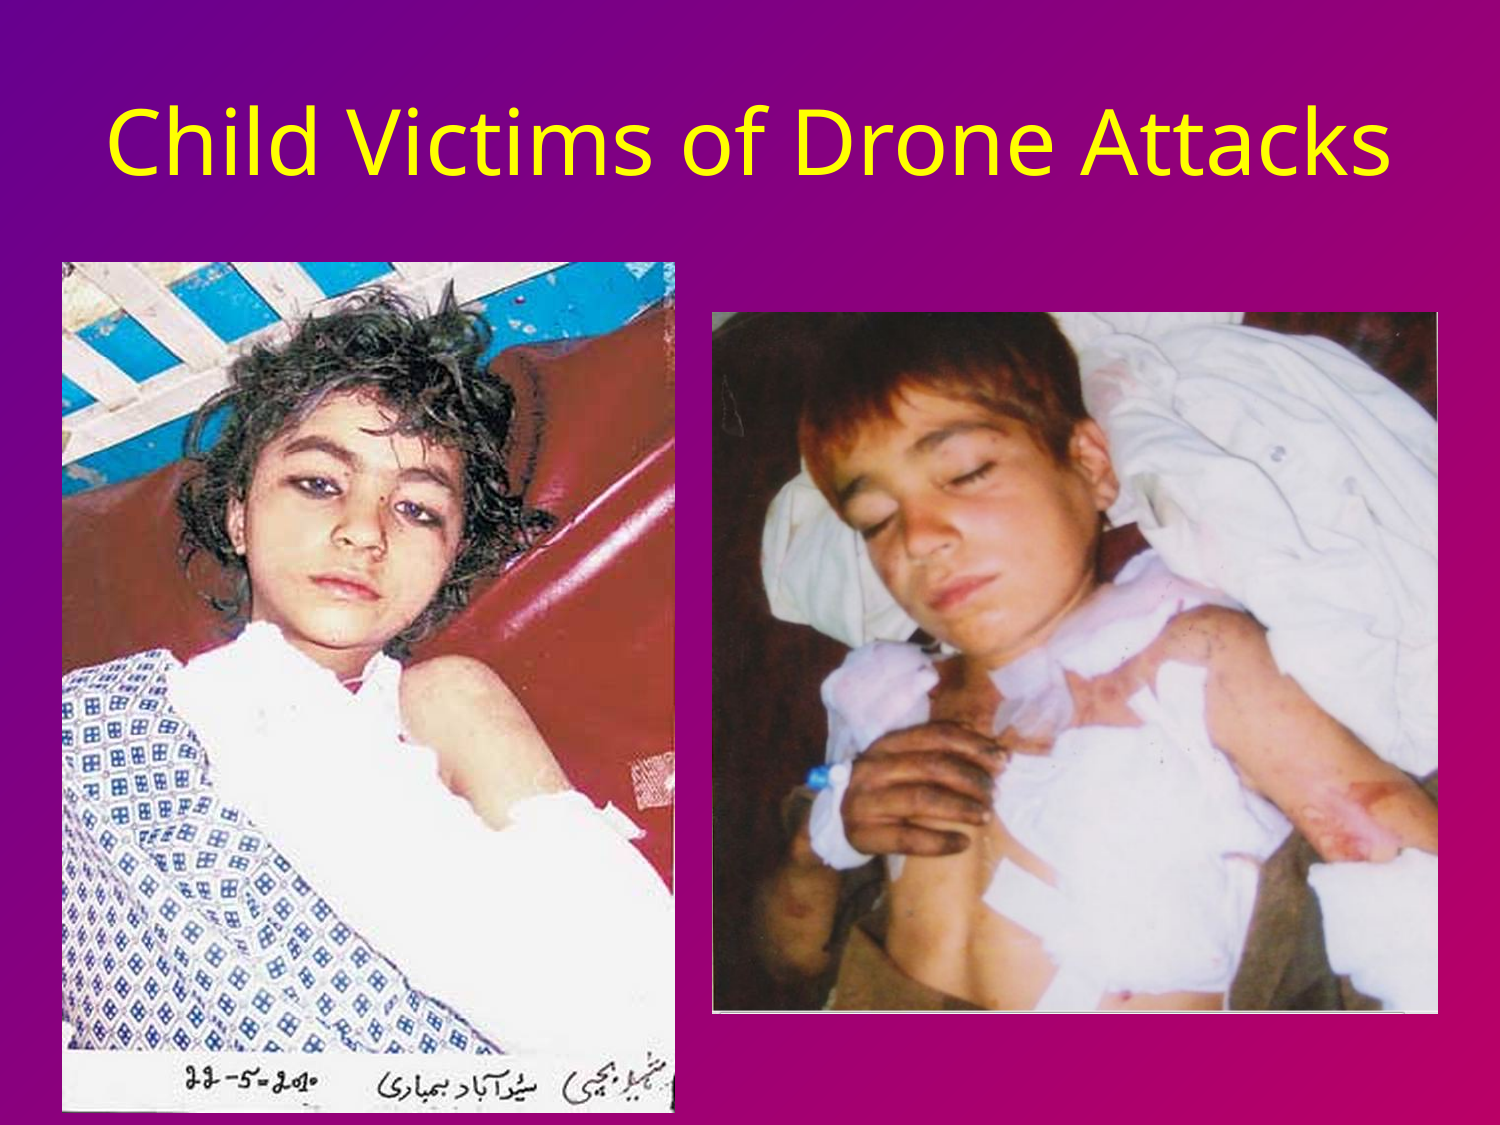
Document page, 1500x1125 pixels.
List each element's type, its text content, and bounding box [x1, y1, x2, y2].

title Child Victims of Drone Attacks [75, 45, 1425, 233]
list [712, 312, 1438, 1014]
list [62, 262, 676, 1113]
